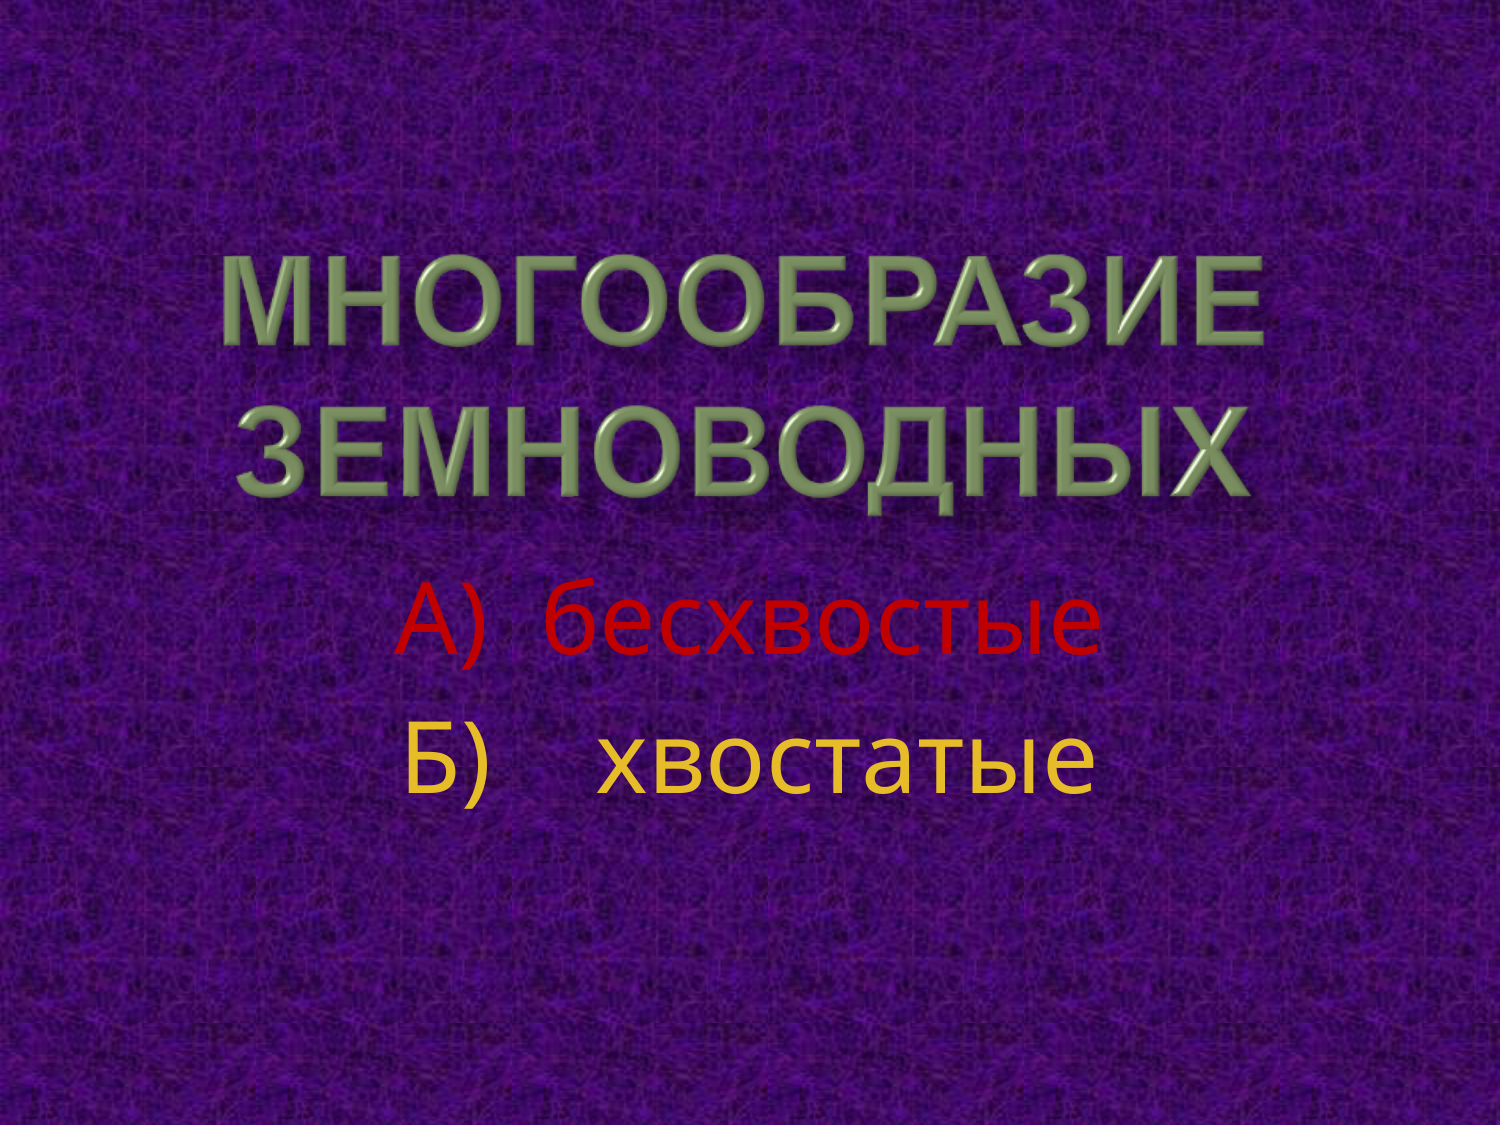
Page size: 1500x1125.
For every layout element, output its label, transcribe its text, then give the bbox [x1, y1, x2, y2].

subtitle А) бесхвостые Б) хвостатые [224, 568, 1276, 835]
picture [0, 0, 1500, 1125]
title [67, 184, 1426, 567]
